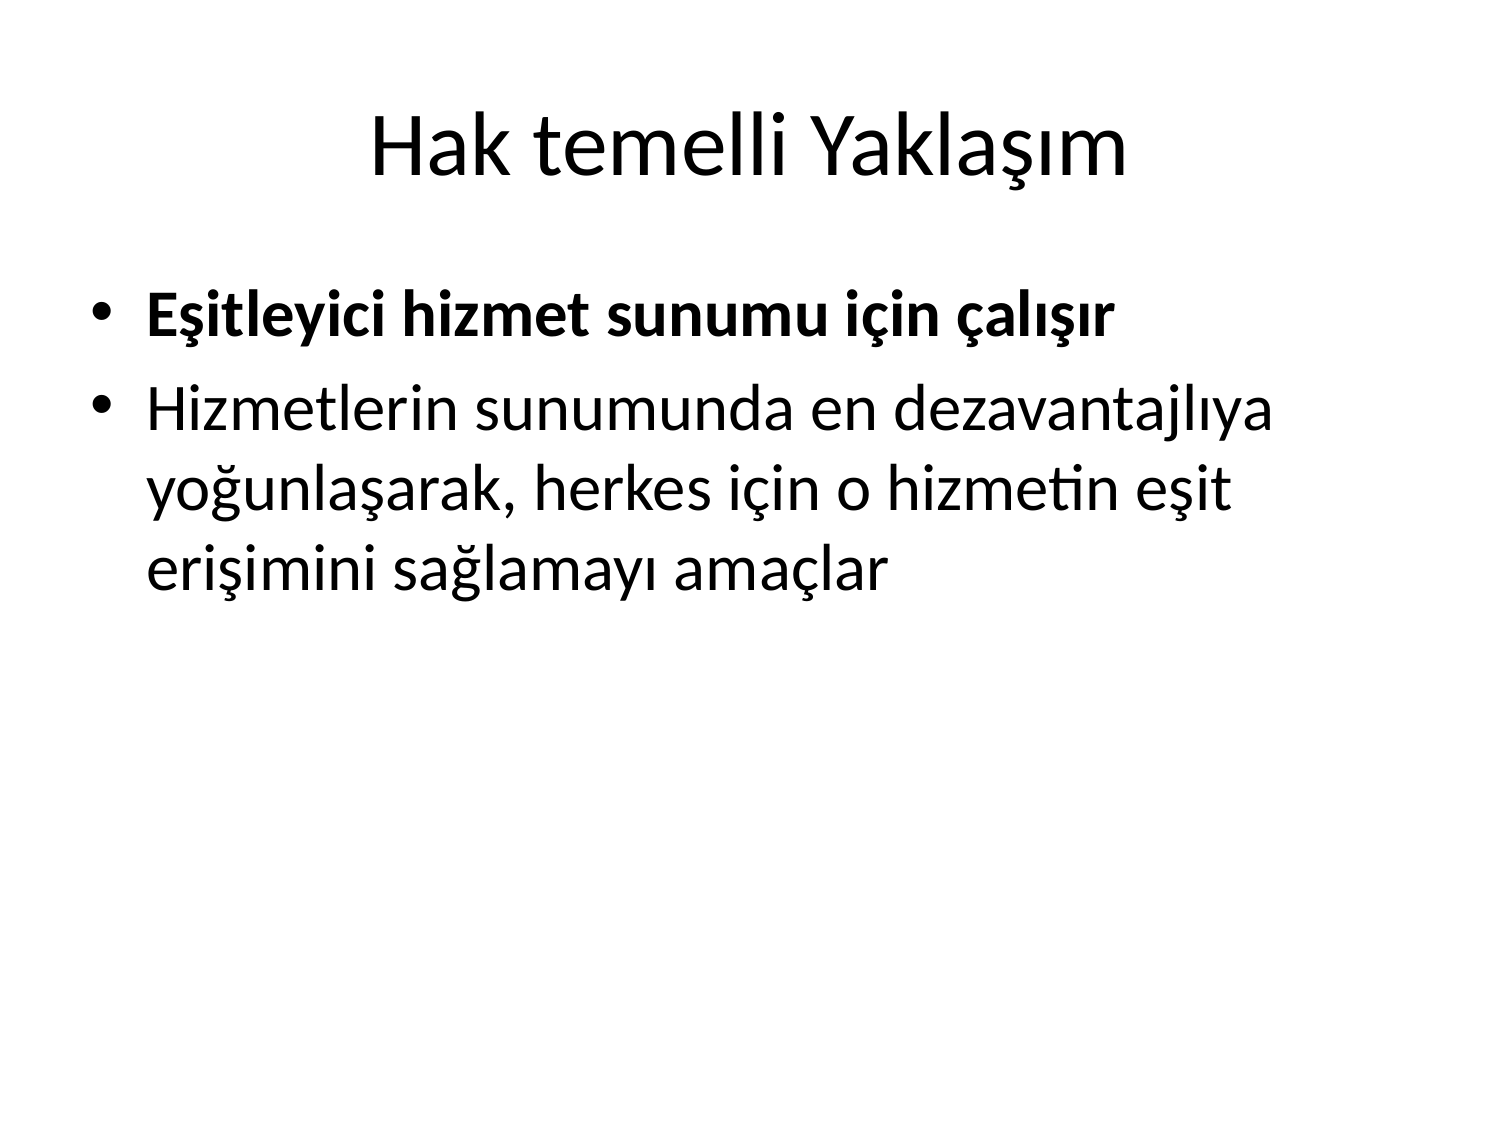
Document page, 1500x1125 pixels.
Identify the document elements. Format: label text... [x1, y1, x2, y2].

list Eşitleyici hizmet sunumu için çalışır Hizmetlerin sunumunda en dezavantajlıya yoğunlaşarak, herkes için o hizmetin eşit erişimini sağlamayı amaçlar [75, 262, 1425, 1005]
title Hak temelli Yaklaşım [75, 45, 1425, 233]
